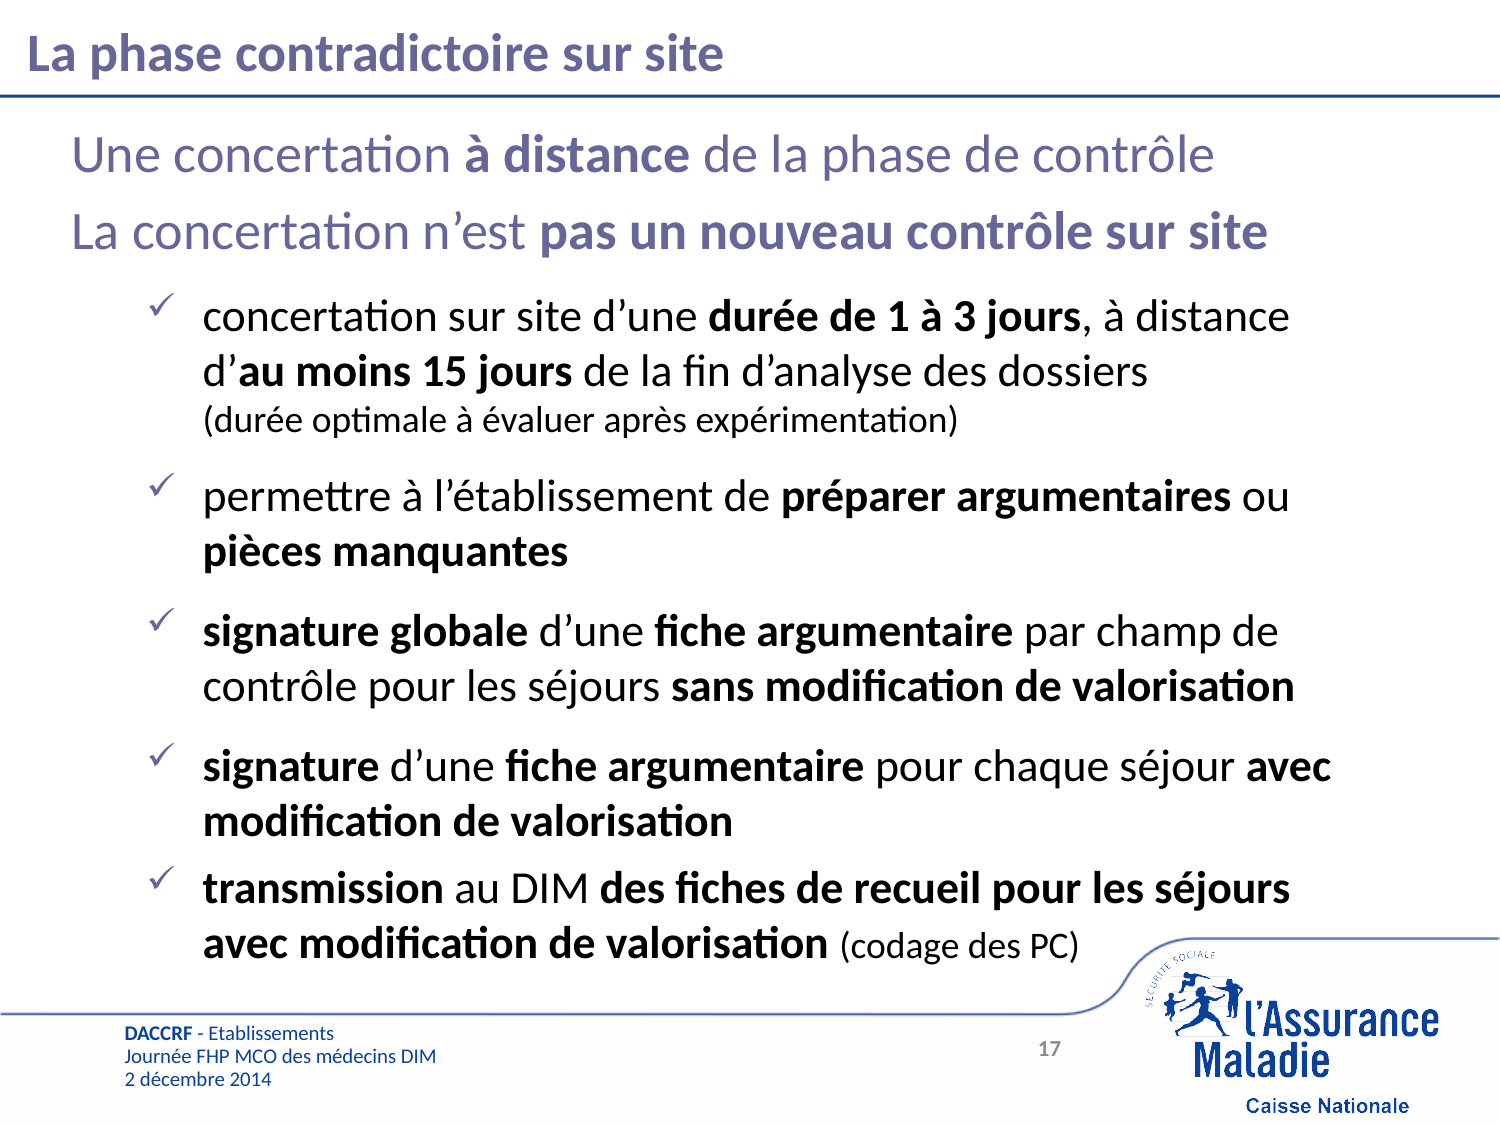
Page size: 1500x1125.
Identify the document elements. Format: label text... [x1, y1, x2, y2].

text_box La phase contradictoire sur site [12, 9, 1495, 90]
picture [0, 936, 1500, 1125]
text_box Une concertation à distance de la phase de contrôle La concertation n’est pas un nouveau contrôle sur site concertation sur site d’une durée de 1 à 3 jours, à distance d’au moins 15 jours de la fin d’analyse des dossiers (durée optimale à évaluer après expérimentation) permettre à l’établissement de préparer argumentaires ou pièces manquantes signature globale d’une fiche argumentaire par champ de contrôle pour les séjours sans modification de valorisation signature d’une fiche argumentaire pour chaque séjour avec modification de valorisation transmission au DIM des fiches de recueil pour les séjours avec modification de valorisation (codage des PC) [56, 110, 1391, 963]
slide_number 17 [726, 1017, 1077, 1078]
